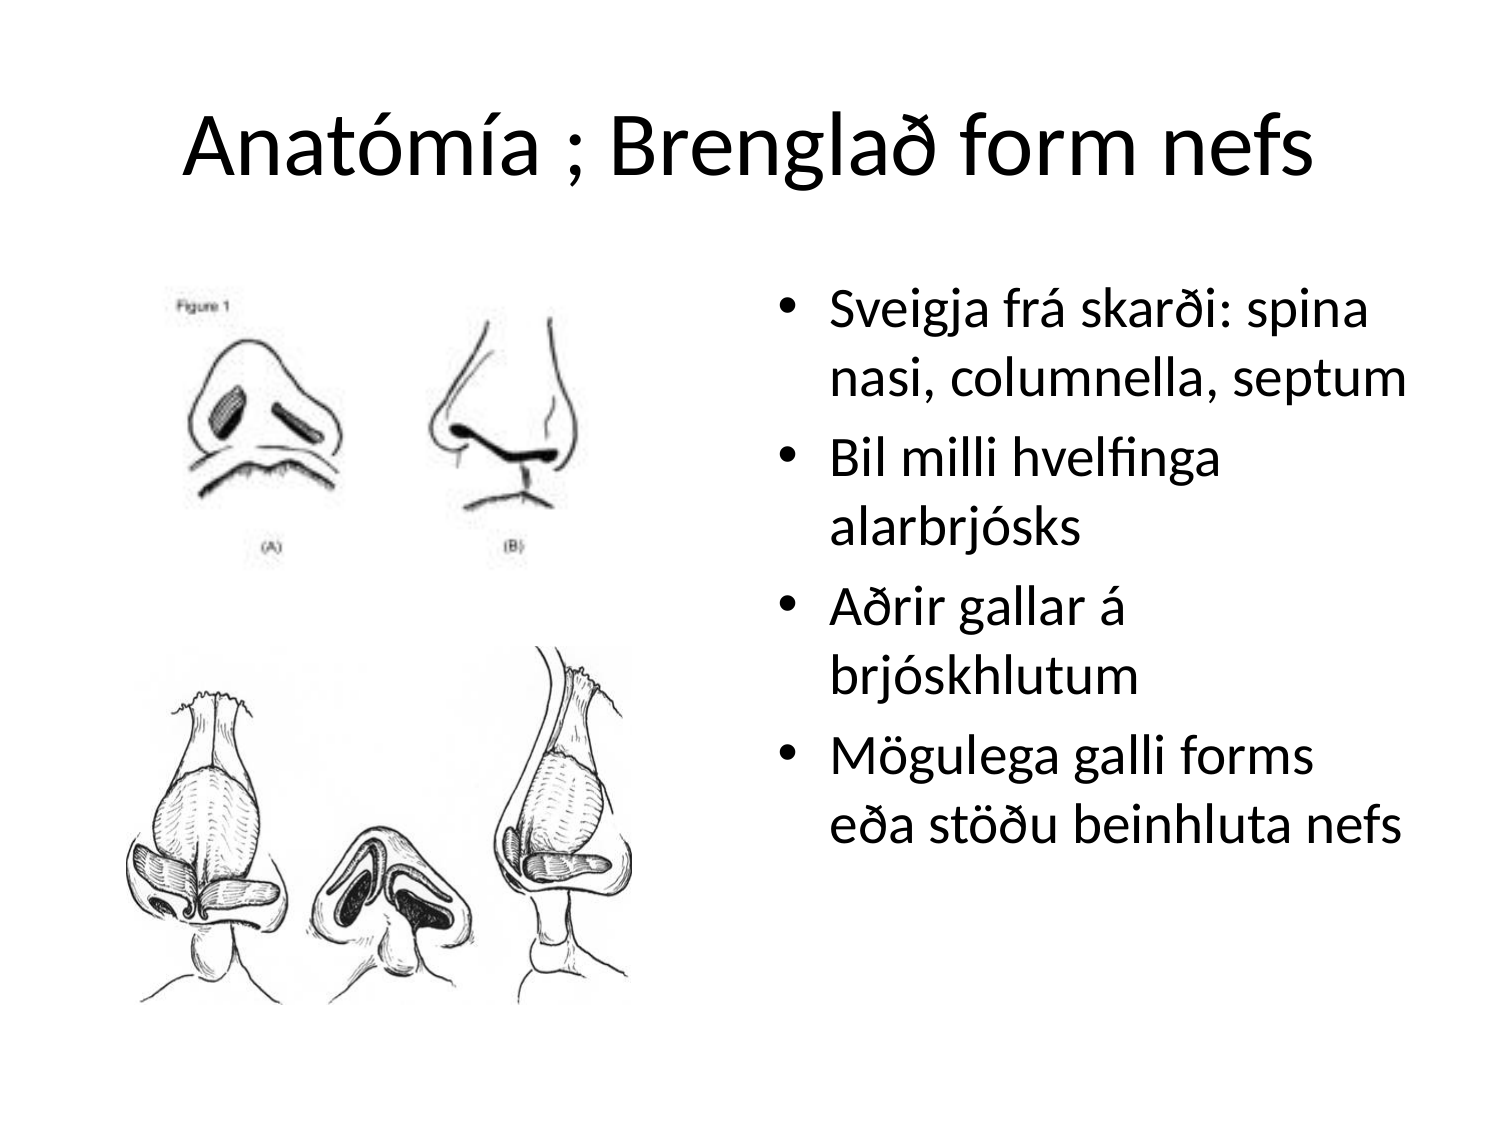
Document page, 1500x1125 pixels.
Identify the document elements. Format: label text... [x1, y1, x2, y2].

list Sveigja frá skarði: spina nasi, columnella, septum Bil milli hvelfinga alarbrjósks Aðrir gallar á brjóskhlutum Mögulega galli forms eða stöðu beinhluta nefs [762, 262, 1425, 1005]
title Anatómía ; Brenglað form nefs [75, 45, 1425, 233]
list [123, 266, 630, 626]
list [126, 645, 632, 1006]
